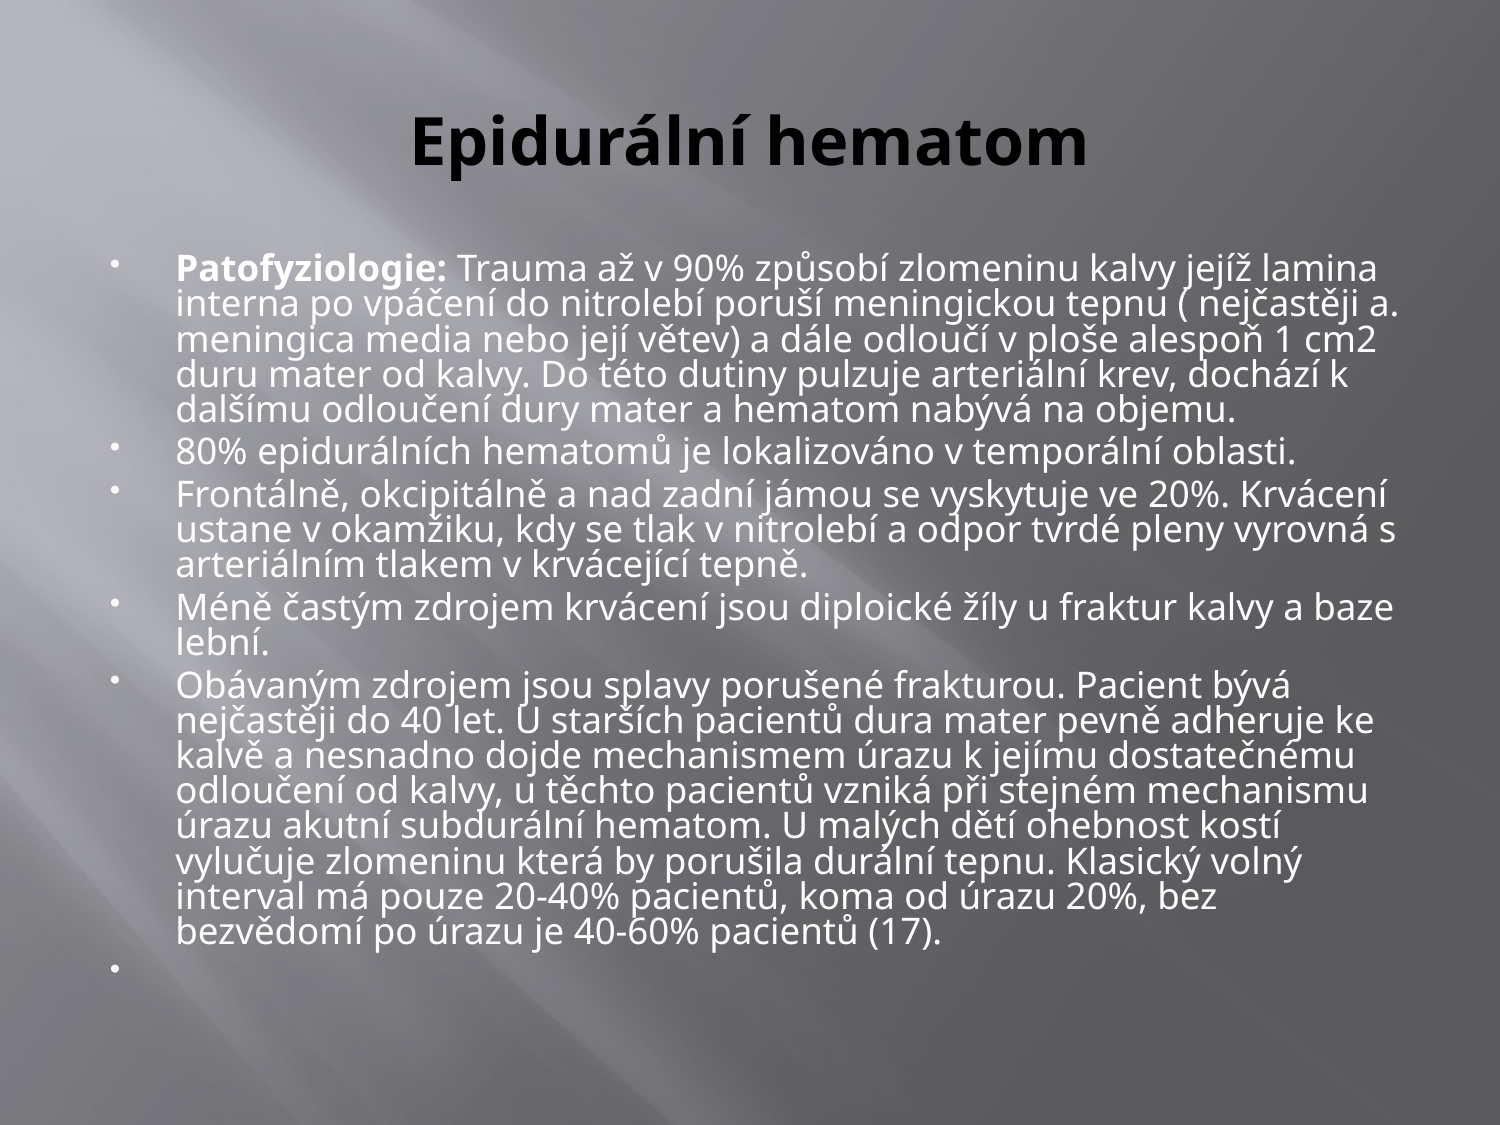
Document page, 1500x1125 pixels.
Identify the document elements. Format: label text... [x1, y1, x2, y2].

list Patofyziologie: Trauma až v 90% způsobí zlomeninu kalvy jejíž lamina interna po vpáčení do nitrolebí poruší meningickou tepnu ( nejčastěji a. meningica media nebo její větev) a dále odloučí v ploše alespoň 1 cm2 duru mater od kalvy. Do této dutiny pulzuje arteriální krev, dochází k dalšímu odloučení dury mater a hematom nabývá na objemu. 80% epidurálních hematomů je lokalizováno v temporální oblasti. Frontálně, okcipitálně a nad zadní jámou se vyskytuje ve 20%. Krvácení ustane v okamžiku, kdy se tlak v nitrolebí a odpor tvrdé pleny vyrovná s arteriálním tlakem v krvácející tepně. Méně častým zdrojem krvácení jsou diploické žíly u fraktur kalvy a baze lební. Obávaným zdrojem jsou splavy porušené frakturou. Pacient bývá nejčastěji do 40 let. U starších pacientů dura mater pevně adheruje ke kalvě a nesnadno dojde mechanismem úrazu k jejímu dostatečnému odloučení od kalvy, u těchto pacientů vzniká při stejném mechanismu úrazu akutní subdurální hematom. U malých dětí ohebnost kostí vylučuje zlomeninu která by porušila durální tepnu. Klasický volný interval má pouze 20-40% pacientů, koma od úrazu 20%, bez bezvědomí po úrazu je 40-60% pacientů (17). [75, 208, 1425, 1005]
title Epidurální hematom [75, 45, 1425, 208]
